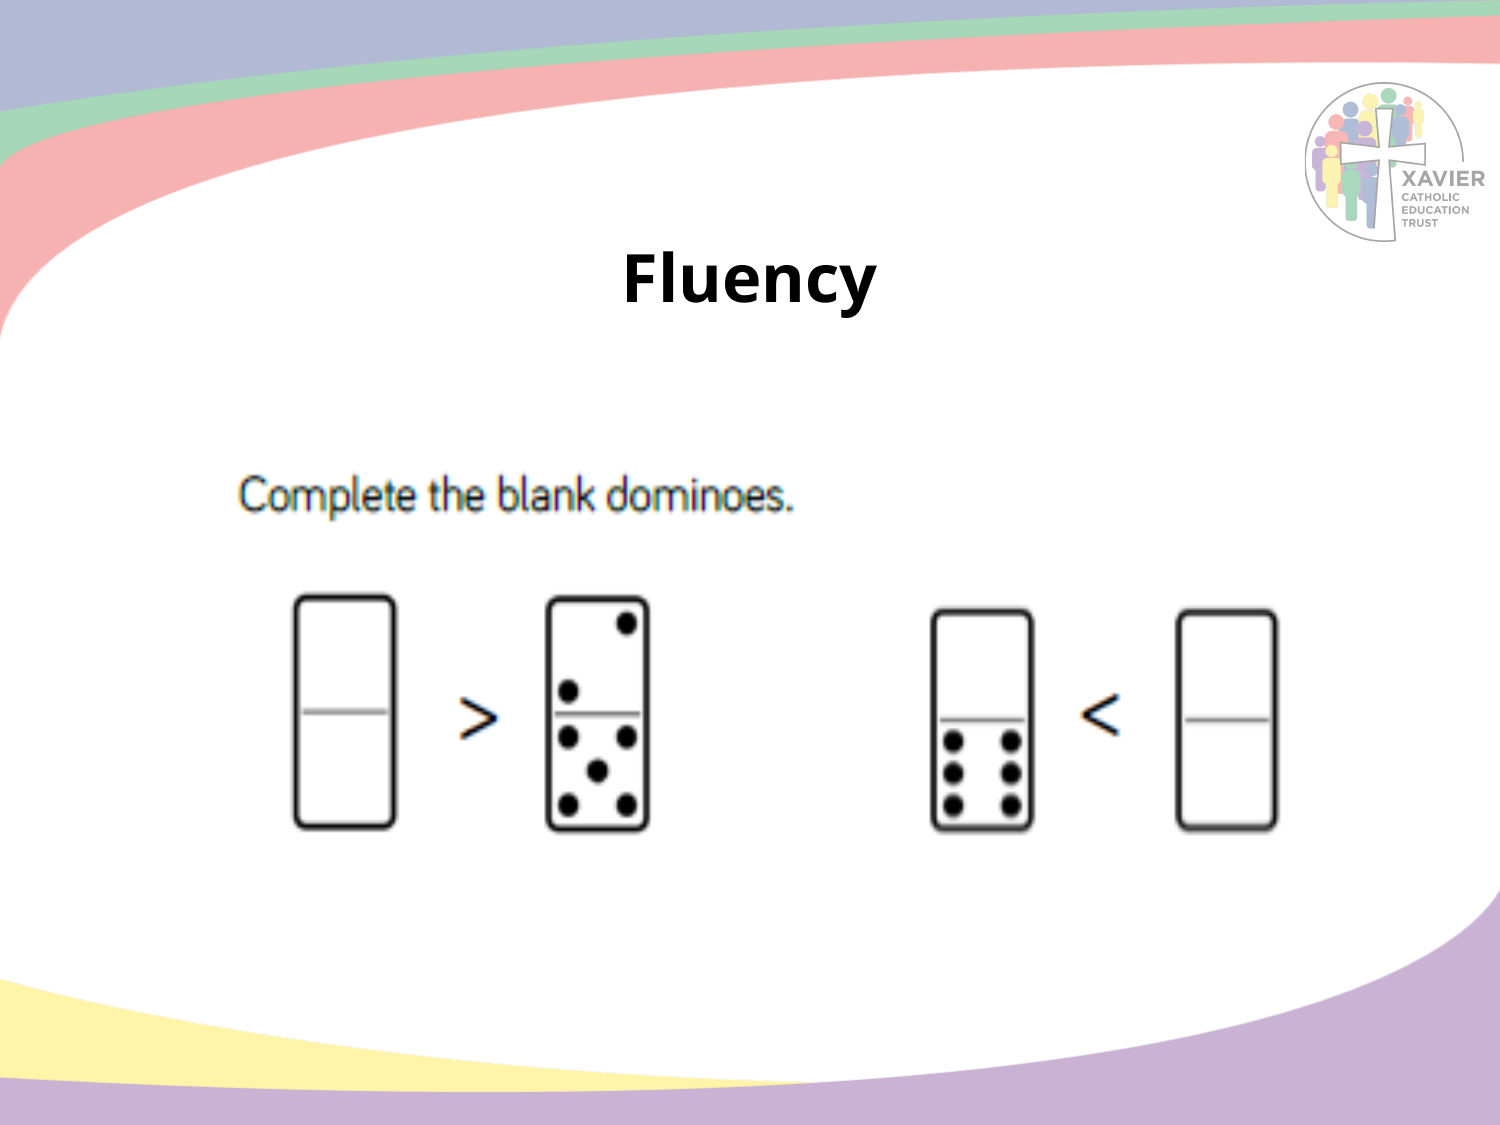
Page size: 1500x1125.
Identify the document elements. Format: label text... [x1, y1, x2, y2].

title Fluency [112, 184, 1388, 325]
picture [220, 459, 1346, 924]
